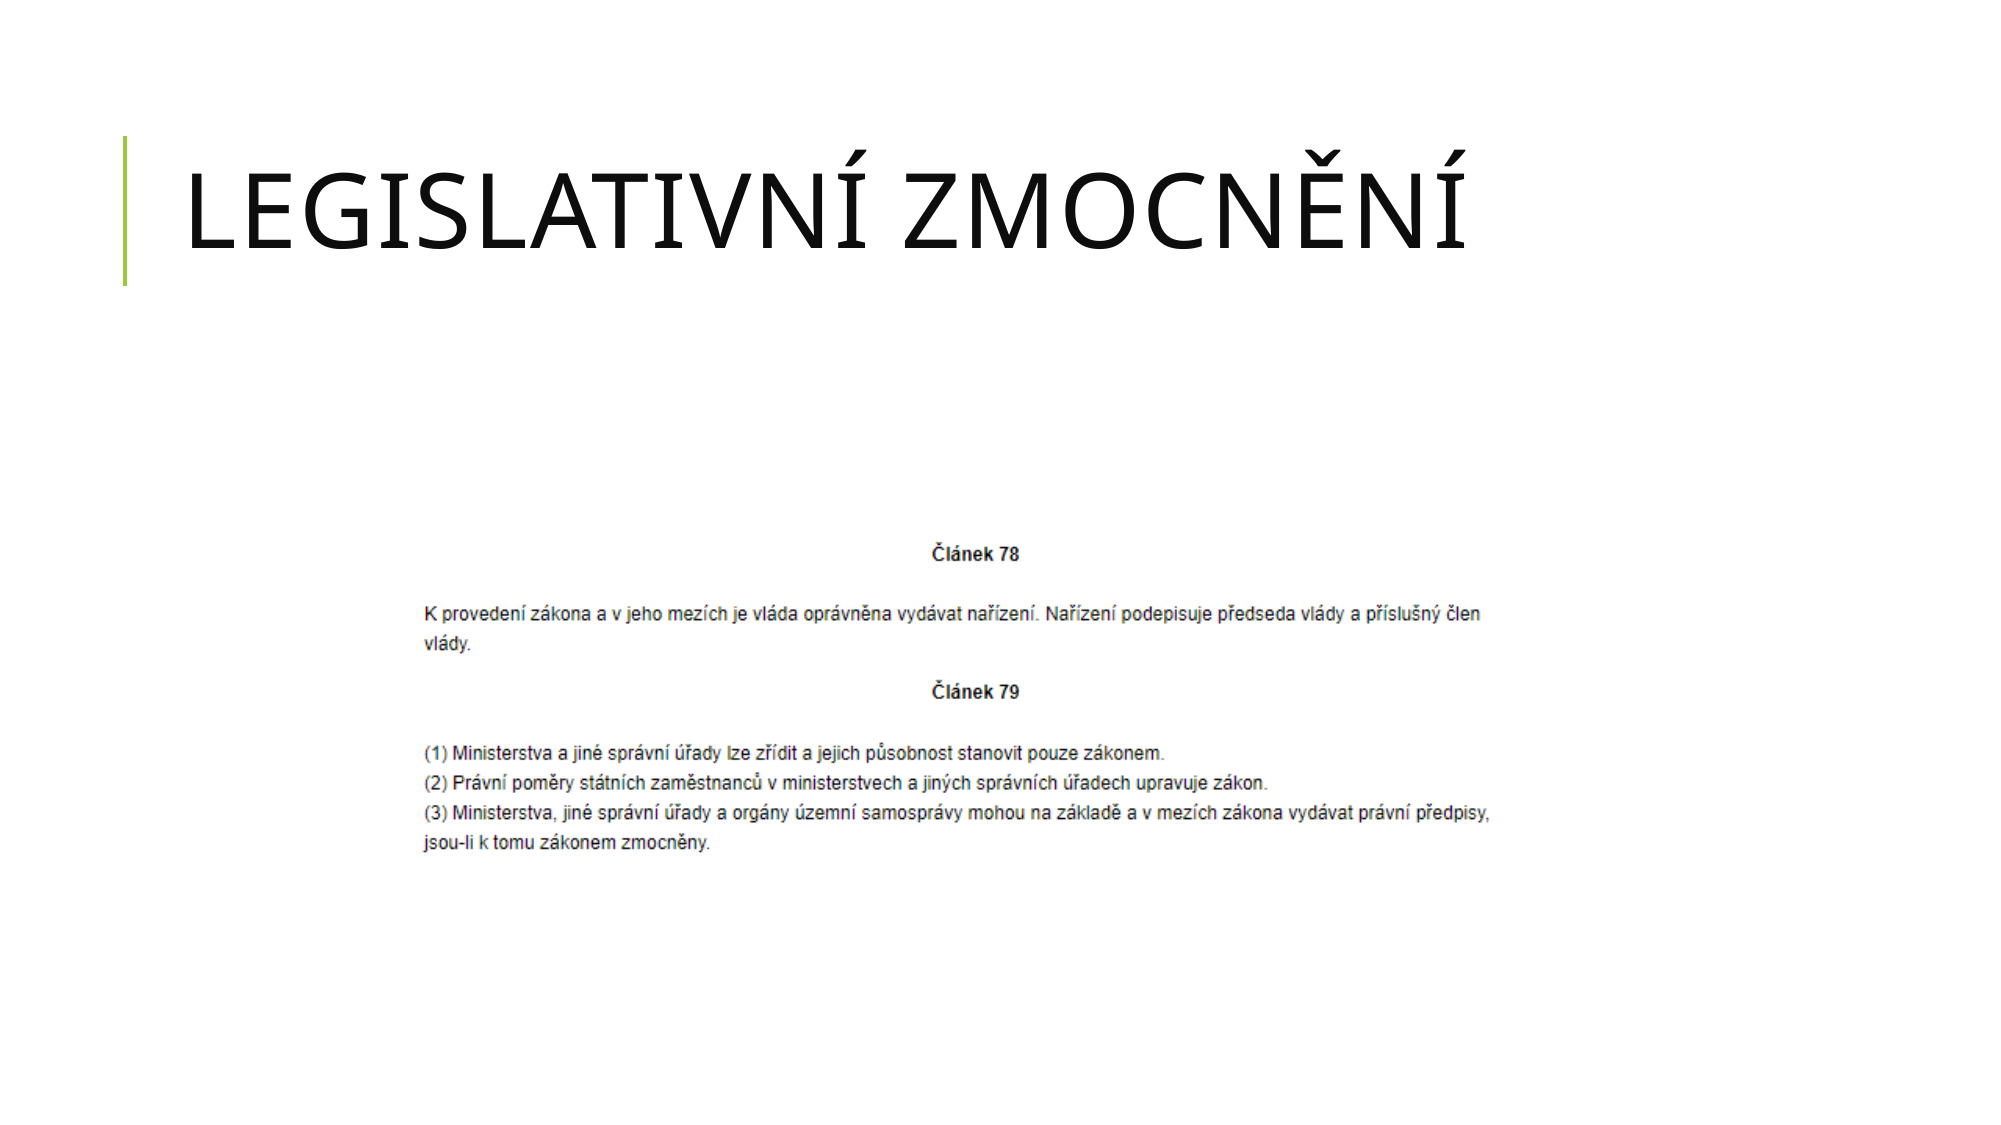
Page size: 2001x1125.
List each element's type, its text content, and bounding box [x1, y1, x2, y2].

title LEGISLATIVNÍ ZMOCNĚNÍ [168, 96, 1763, 342]
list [401, 533, 1529, 877]
